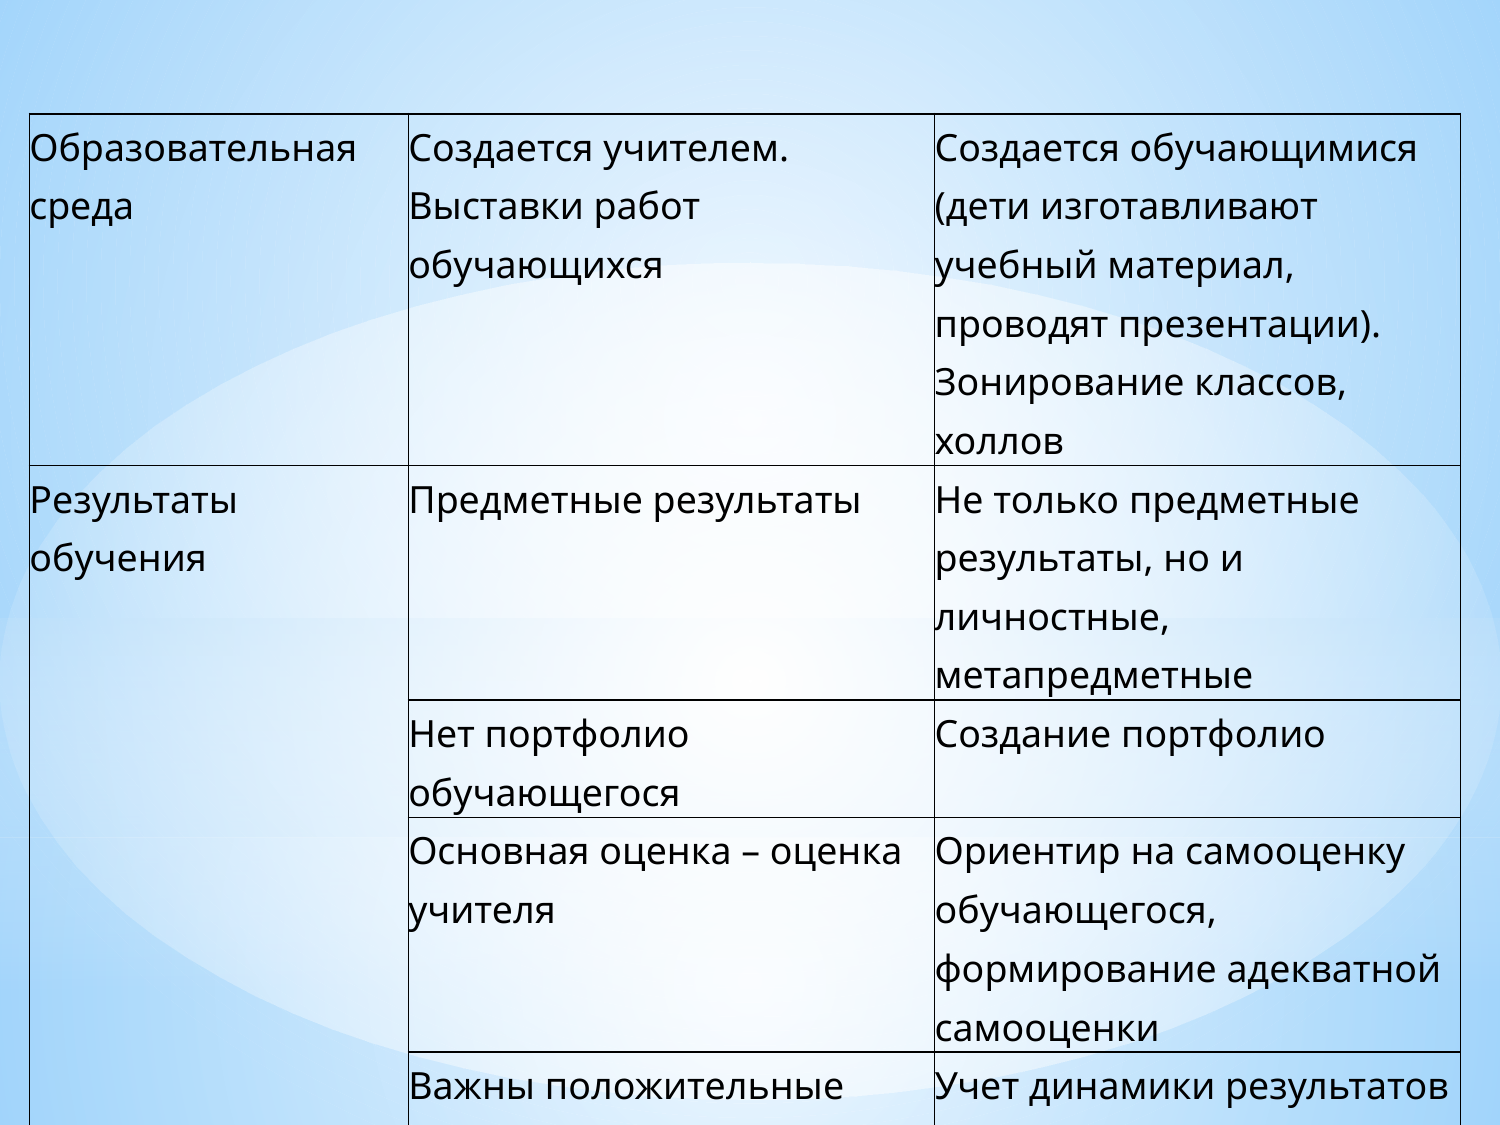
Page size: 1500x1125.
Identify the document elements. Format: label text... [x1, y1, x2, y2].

table_cell Предметные результаты [409, 466, 934, 699]
table_cell Ориентир на самооценку обучающегося, формирование адекватной самооценки [935, 818, 1460, 1051]
table_cell Учет динамики результатов обучения детей относительно самих себя. Оценка промежуточных результатов обучения [935, 1053, 1460, 1125]
table_cell Нет портфолио обучающегося [409, 701, 934, 817]
table_cell Основная оценка – оценка учителя [409, 818, 934, 1051]
table_cell Важны положительные оценки учеников по итогам контрольных работ [409, 1053, 934, 1125]
table_header Создается обучающимися (дети изготавливают учебный материал, проводят презентации). Зонирование классов, холлов [935, 115, 1460, 465]
table_header Создается учителем. Выставки работ обучающихся [409, 115, 934, 465]
table_header Образовательная среда [30, 115, 408, 465]
table_cell Создание портфолио [935, 701, 1460, 817]
table_cell Не только предметные результаты, но и личностные, метапредметные [935, 466, 1460, 699]
table_cell Результаты обучения [30, 466, 408, 1125]
